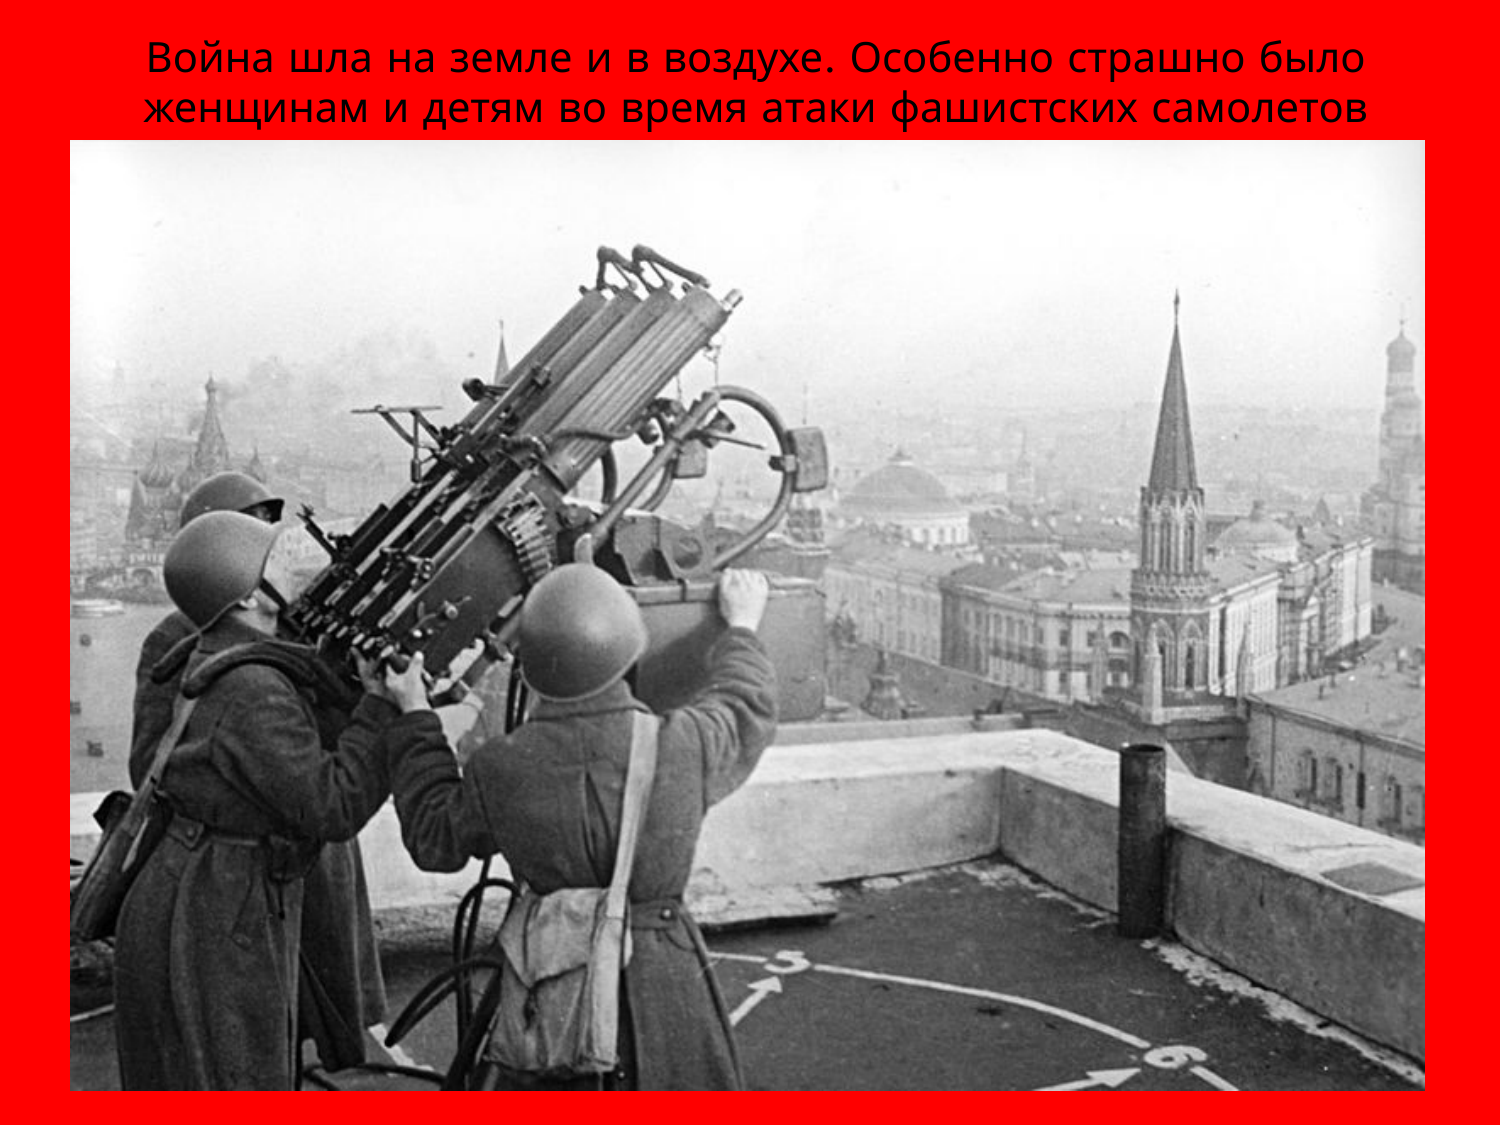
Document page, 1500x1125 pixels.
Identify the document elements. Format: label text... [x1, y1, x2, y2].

picture [70, 140, 1425, 1091]
text_box Война шла на земле и в воздухе. Особенно страшно было женщинам и детям во время атаки фашистских самолетов [35, 23, 1477, 139]
